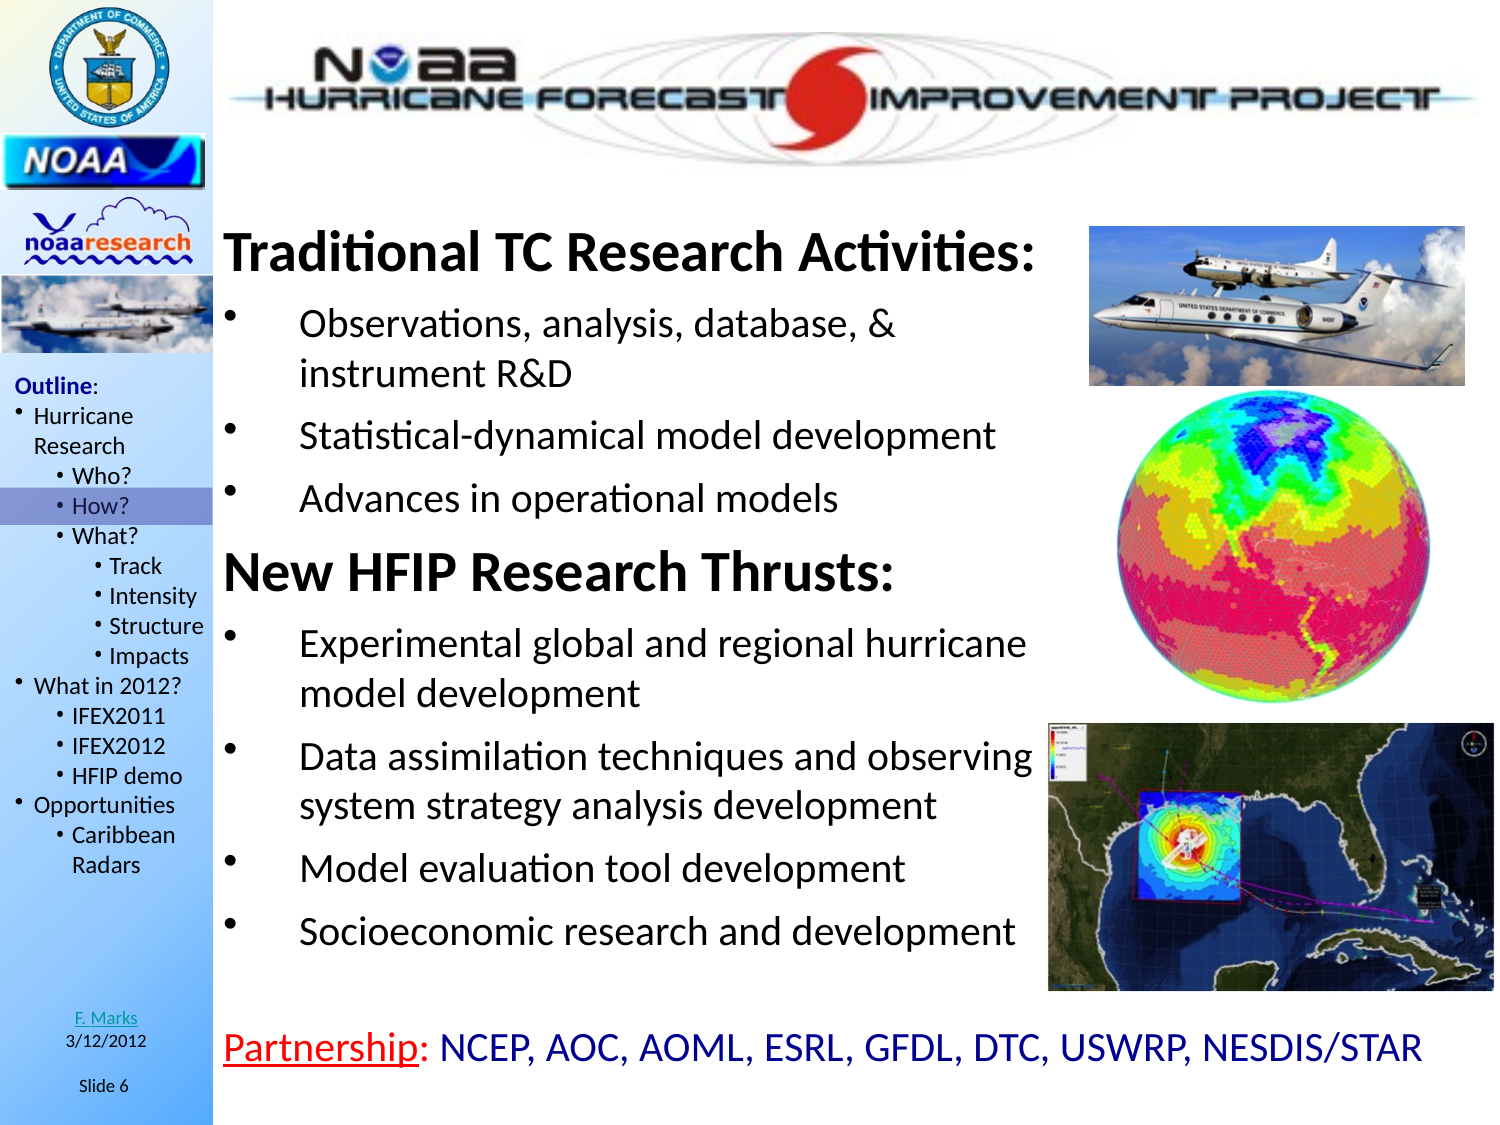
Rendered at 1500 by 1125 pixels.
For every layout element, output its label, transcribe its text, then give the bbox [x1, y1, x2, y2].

picture [0, 0, 213, 487]
picture [1089, 226, 1465, 716]
text_box Traditional TC Research Activities: Observations, analysis, database, & instrument R&D Statistical-dynamical model development Advances in operational models New HFIP Research Thrusts: Experimental global and regional hurricane model development Data assimilation techniques and observing system strategy analysis development Model evaluation tool development Socioeconomic research and development [208, 205, 1068, 1012]
picture [229, 32, 1480, 175]
picture [1047, 722, 1496, 994]
picture [0, 525, 213, 1125]
text_box [0, 487, 213, 525]
text_box Partnership: NCEP, AOC, AOML, ESRL, GFDL, DTC, USWRP, NESDIS/STAR [162, 1012, 1485, 1077]
